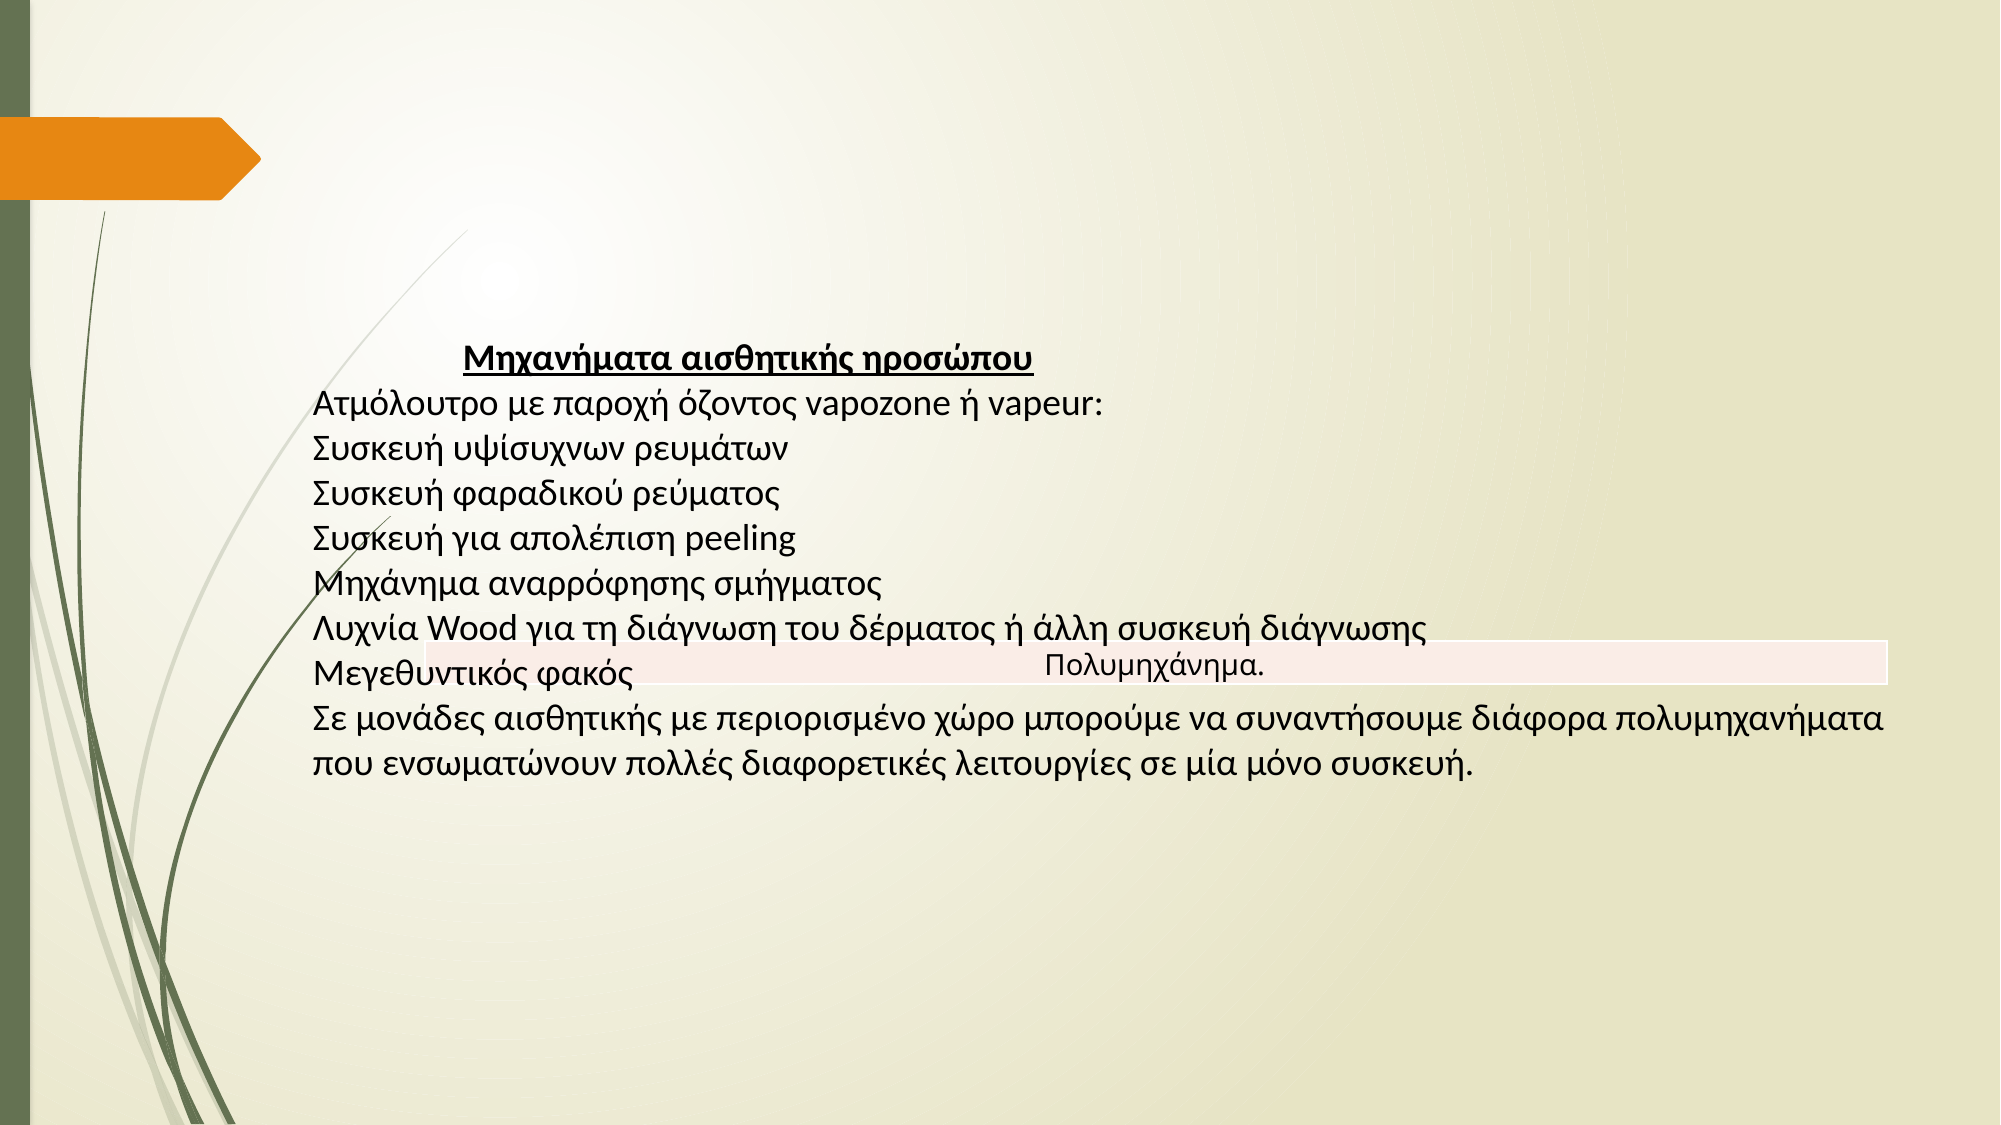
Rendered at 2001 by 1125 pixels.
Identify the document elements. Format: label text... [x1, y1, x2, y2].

text_box Μηχανήματα αισθητικής ηροσώπου Ατμόλουτρο με παροχή όζοντος vapozone ή vapeur: Συσκευή υψίσυχνων ρευμάτων Συσκευή φαραδικού ρεύματος Συσκευή για απολέπιση peeling Μηχάνημα αναρρόφησης σμήγματος Λυχνία Wood για τη διάγνωση του δέρματος ή άλλη συσκευή διάγνωσης Μεγεθυντικός φακός Σε μονάδες αισθητικής με περιορισμένο χώρο μπορούμε να συναντήσουμε διάφορα πολυμηχανήματα που ενσωματώνουν πολλές διαφορετικές λειτουργίες σε μία μόνο συσκευή. [297, 0, 1915, 791]
